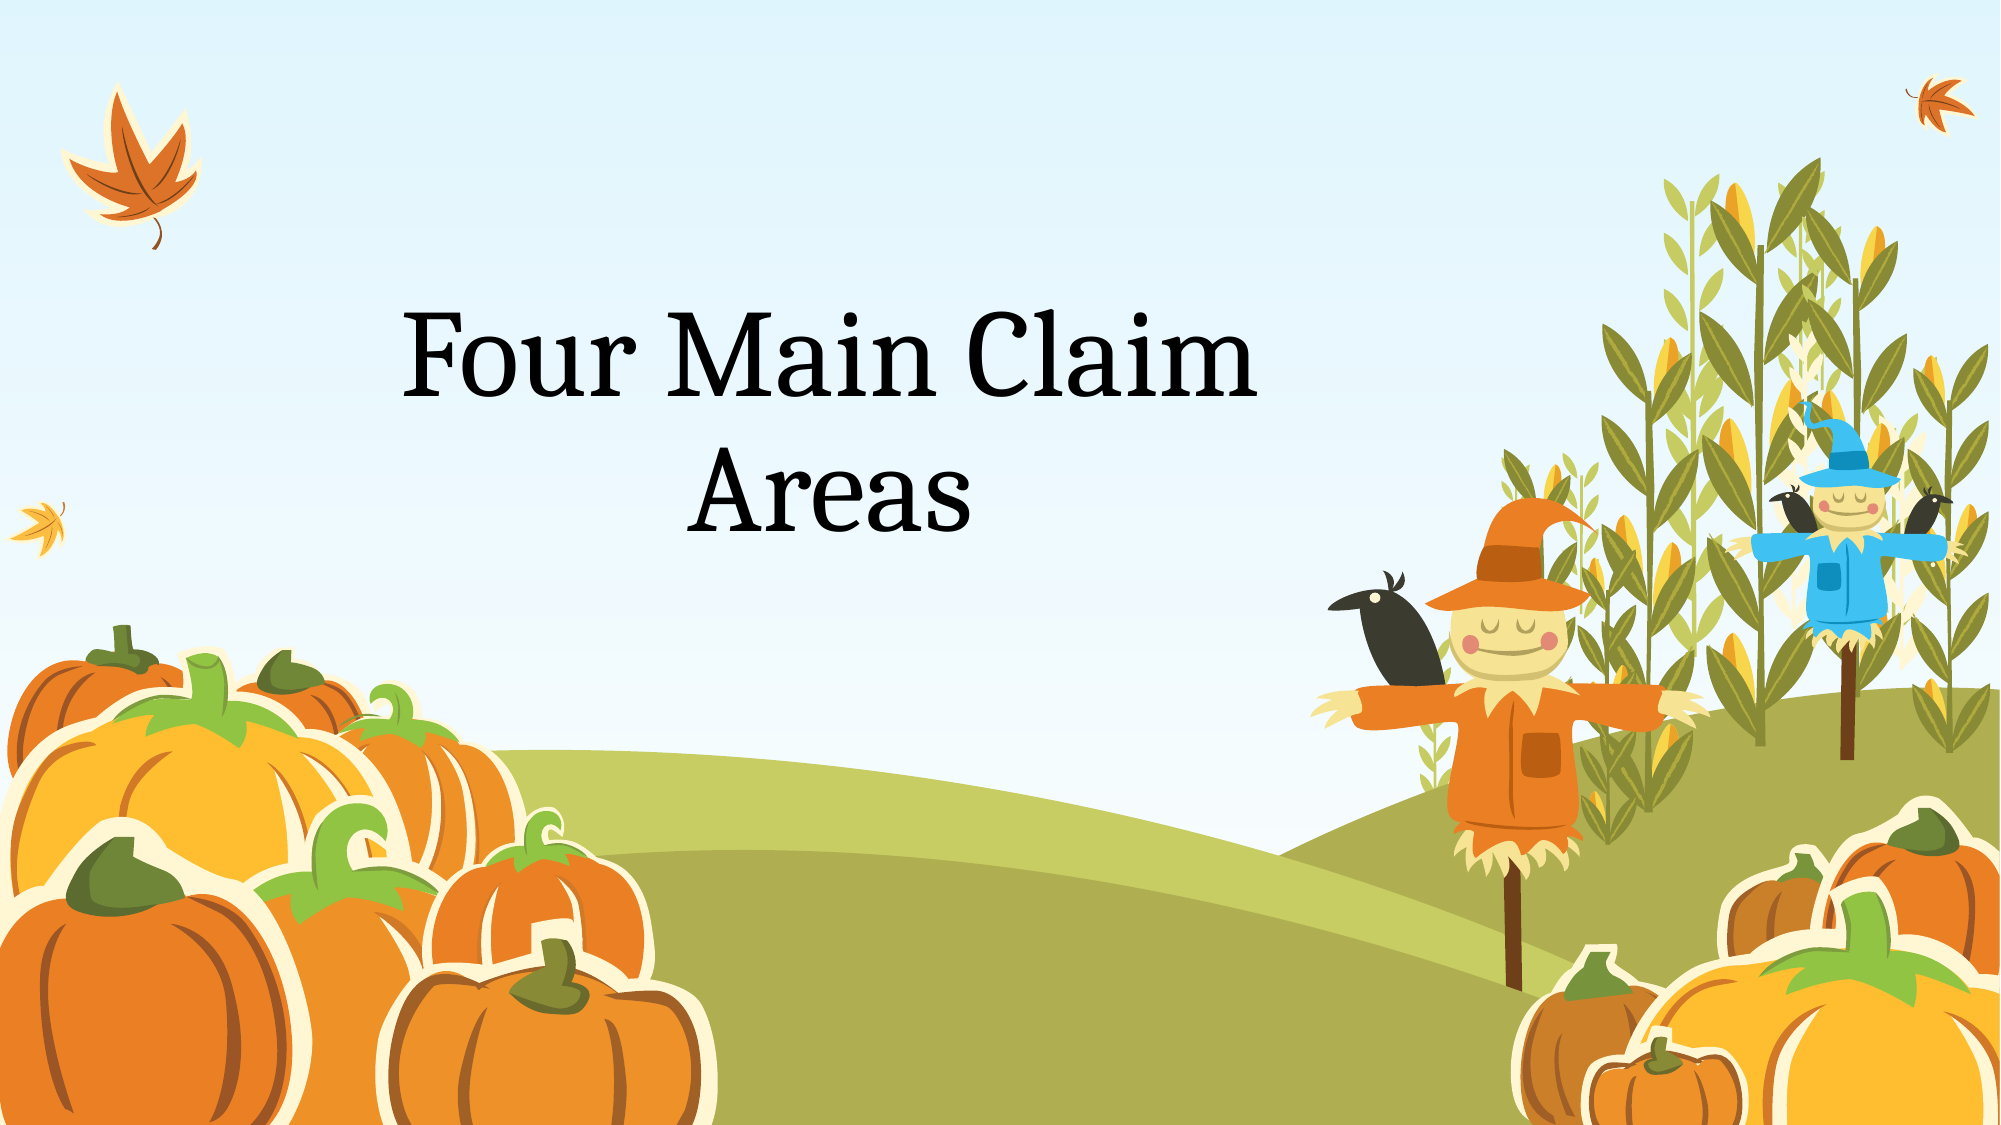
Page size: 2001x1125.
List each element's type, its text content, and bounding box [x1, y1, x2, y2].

title Four Main Claim Areas [333, 135, 1328, 712]
